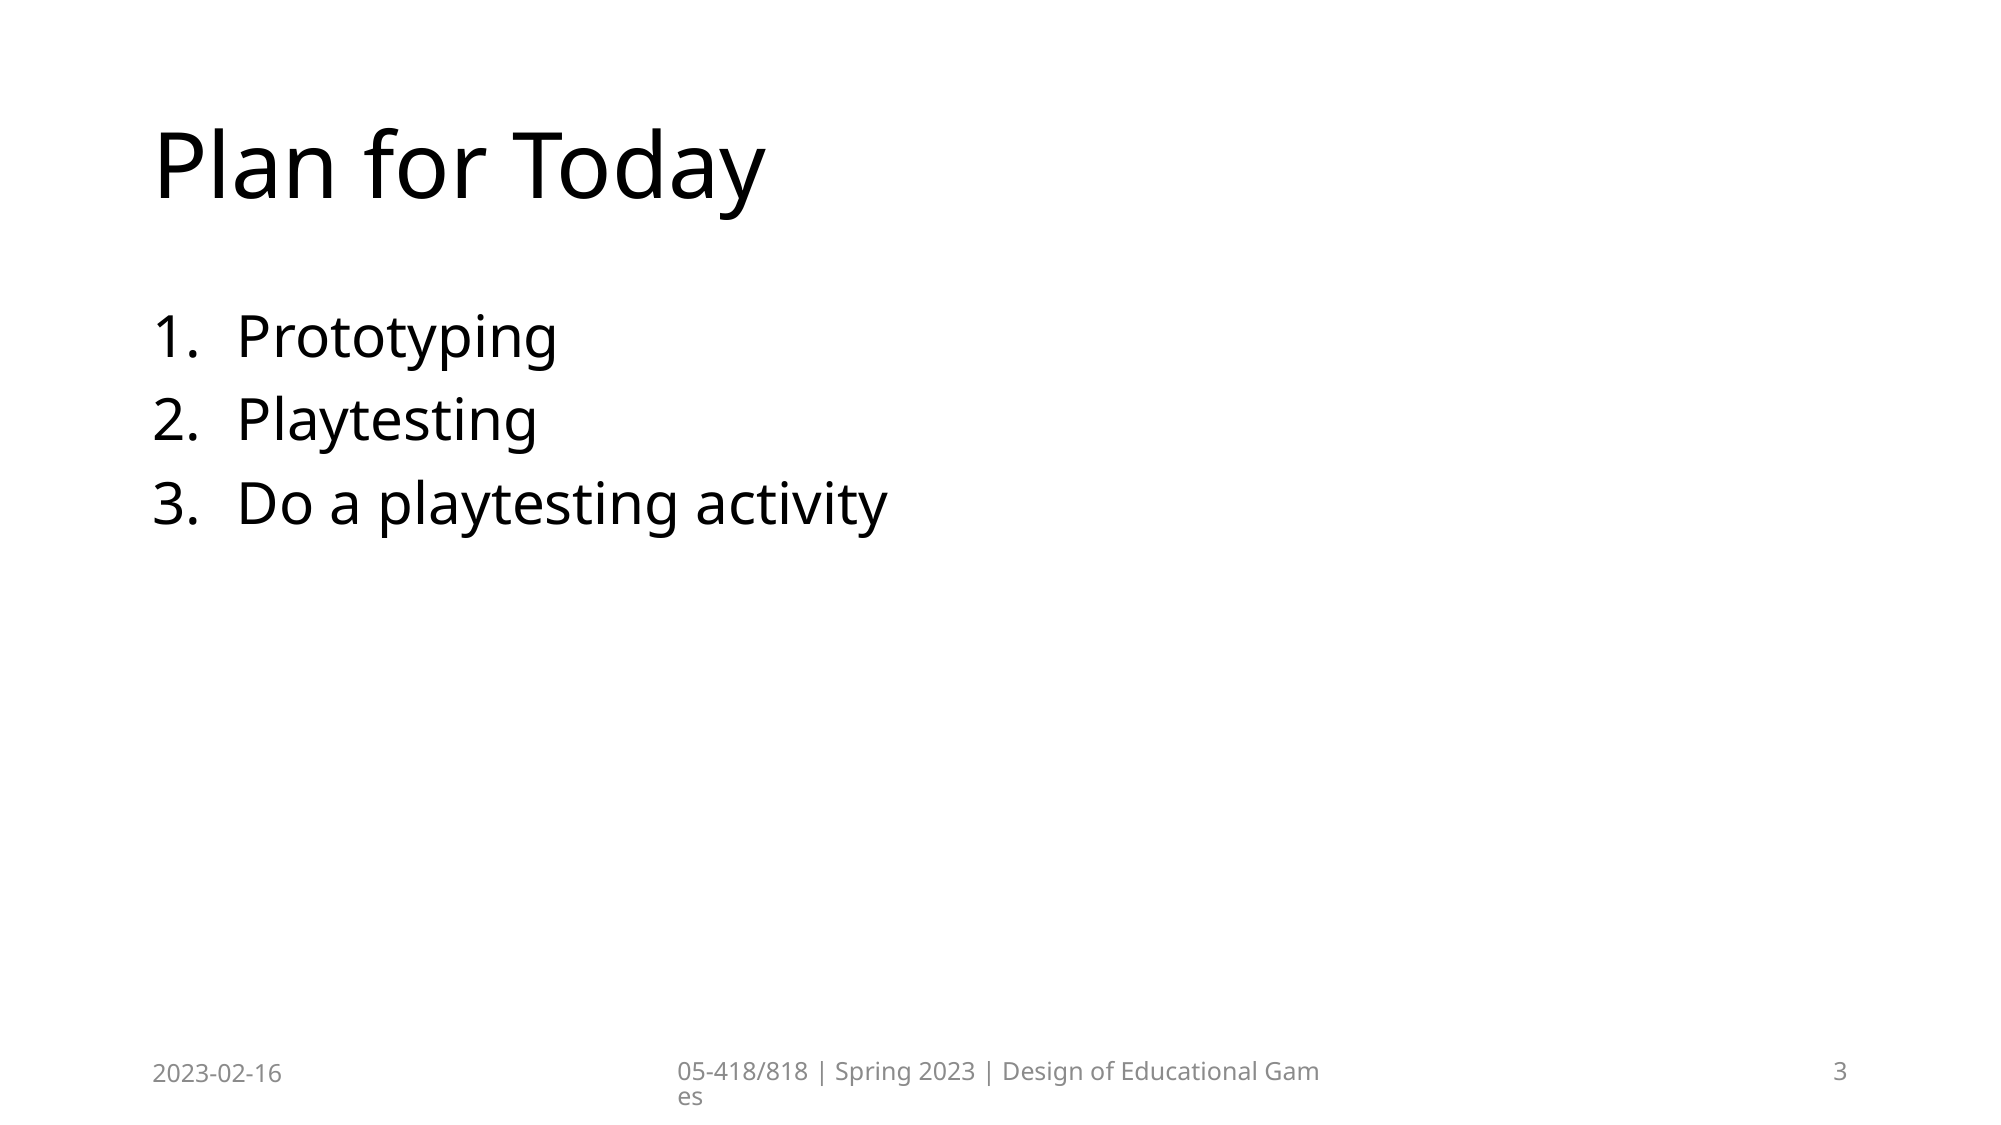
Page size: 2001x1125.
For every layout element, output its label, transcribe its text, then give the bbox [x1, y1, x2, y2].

slide_number 3 [1412, 1042, 1863, 1103]
footer 05-418/818 | Spring 2023 | Design of Educational Games [662, 1042, 1338, 1103]
title Plan for Today [137, 59, 1863, 278]
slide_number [137, 1042, 588, 1103]
list Prototyping Playtesting Do a playtesting activity [137, 299, 1863, 975]
